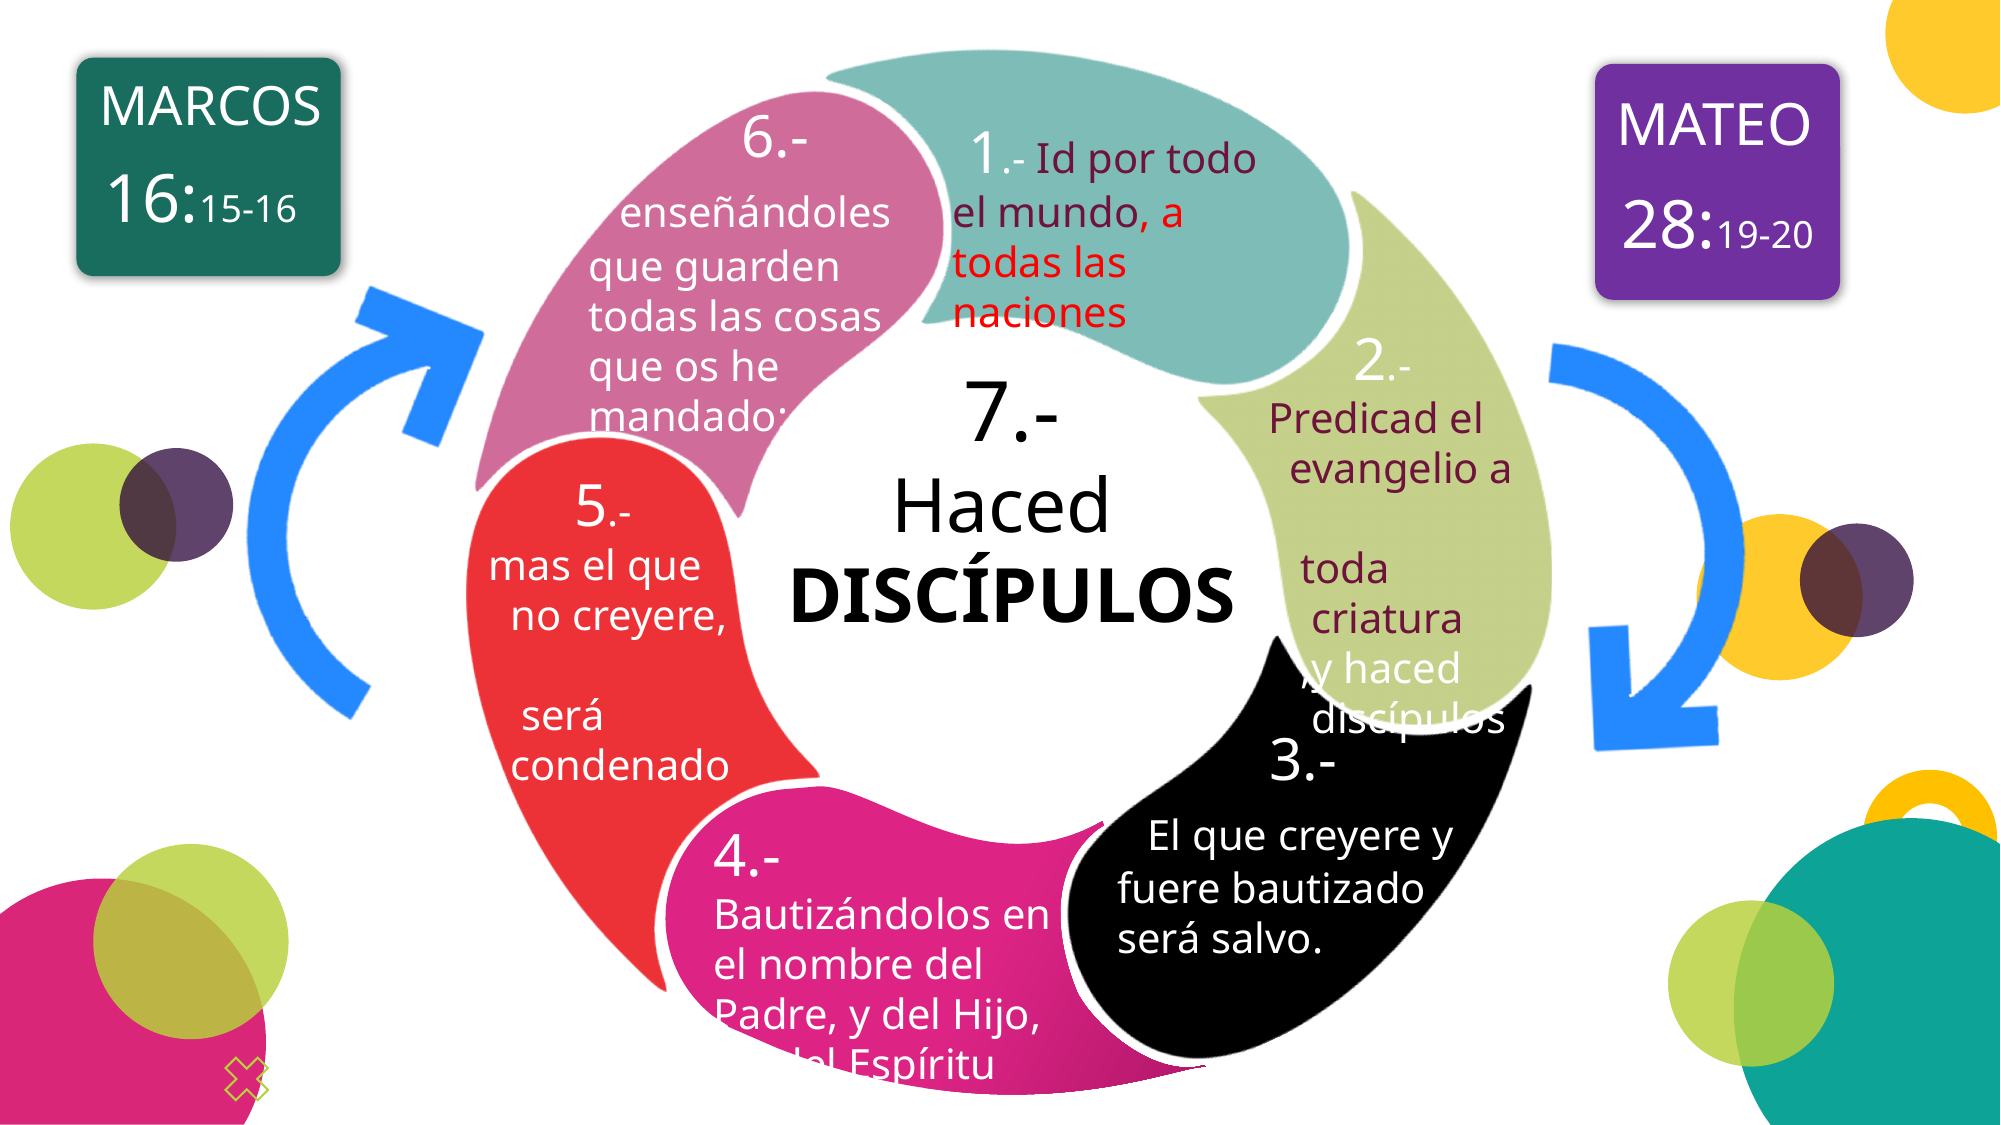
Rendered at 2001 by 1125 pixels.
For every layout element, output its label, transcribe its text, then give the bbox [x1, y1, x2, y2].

text_box 16:15-16 [61, 148, 293, 244]
text_box [0, 877, 268, 1125]
text_box [92, 842, 290, 1041]
text_box [1741, 817, 2000, 1125]
text_box [9, 472, 29, 581]
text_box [427, 31, 1569, 1125]
text_box [224, 1056, 270, 1102]
text_box MATEO [1595, 79, 1835, 165]
text_box [1666, 906, 1836, 1068]
text_box 28:19-20 [1595, 174, 1840, 270]
text_box MARCOS [76, 63, 346, 144]
text_box [1884, 0, 2000, 115]
picture [29, 94, 734, 894]
text_box [75, 70, 302, 148]
picture [1267, 251, 2000, 942]
text_box [79, 56, 338, 63]
text_box [1594, 62, 1842, 301]
text_box [1863, 768, 1999, 840]
